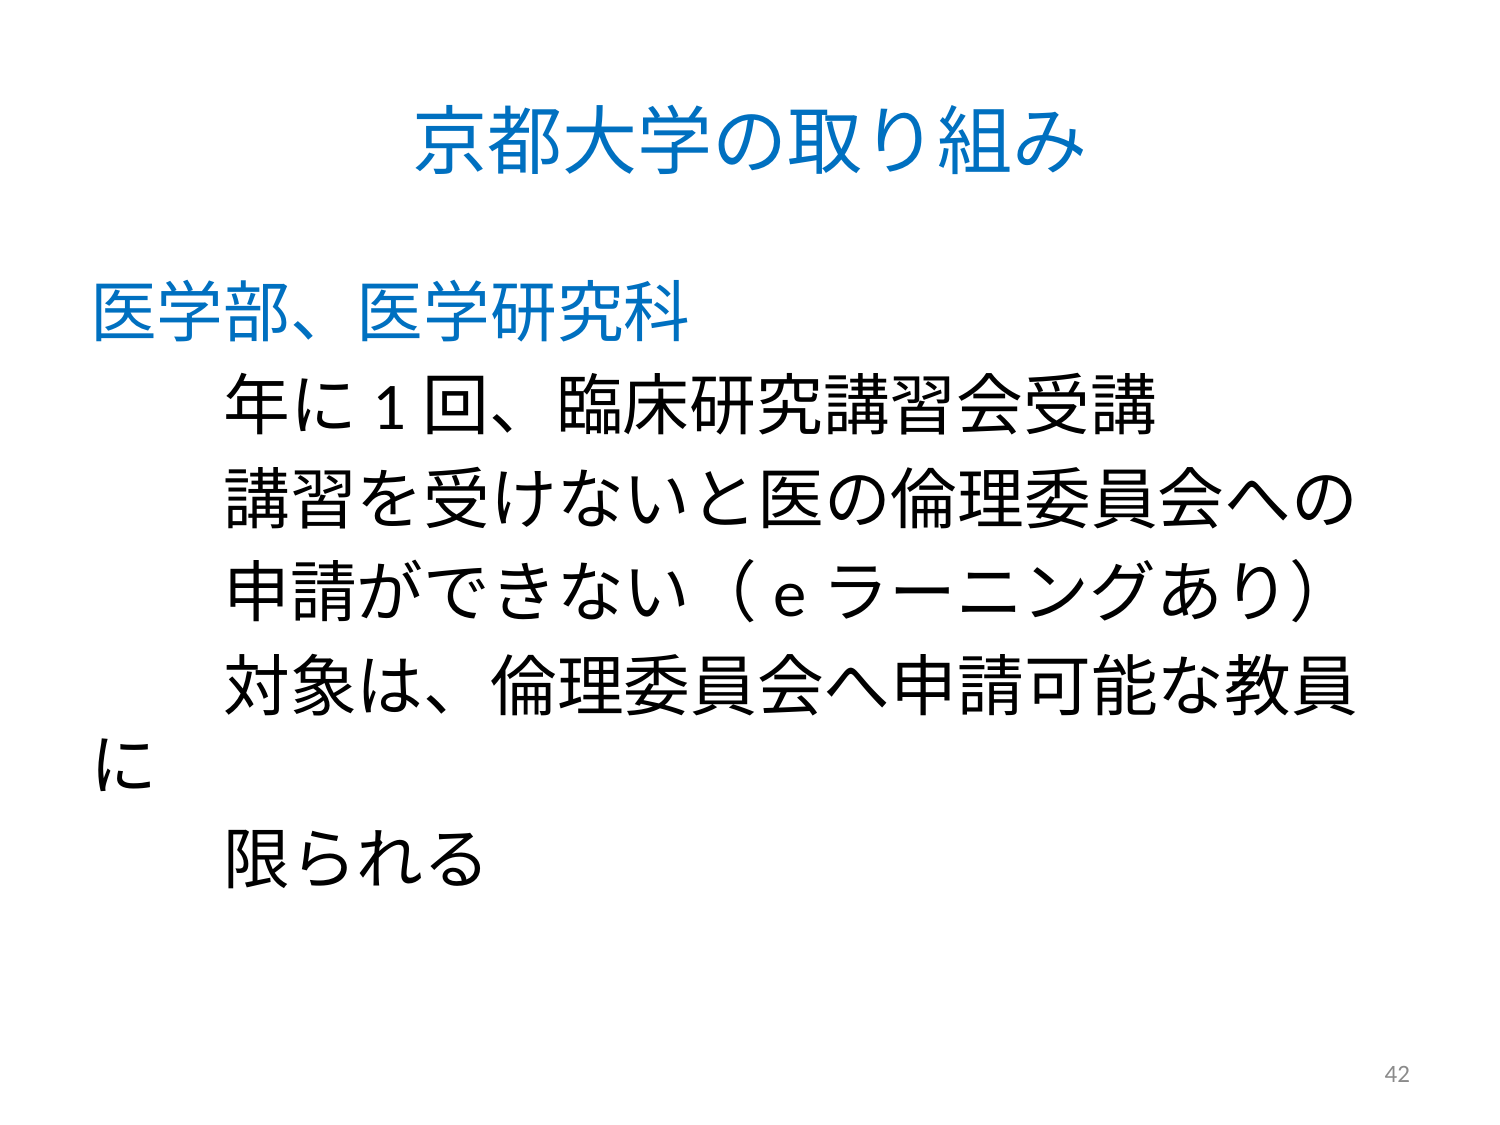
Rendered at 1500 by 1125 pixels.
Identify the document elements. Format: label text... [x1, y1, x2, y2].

slide_number 42 [1074, 1042, 1425, 1103]
title 京都大学の取り組み [75, 45, 1425, 233]
list 医学部、医学研究科 年に1回、臨床研究講習会受講 講習を受けないと医の倫理委員会への 申請ができない（eラーニングあり） 対象は、倫理委員会へ申請可能な教員に 限られる [75, 262, 1425, 1005]
